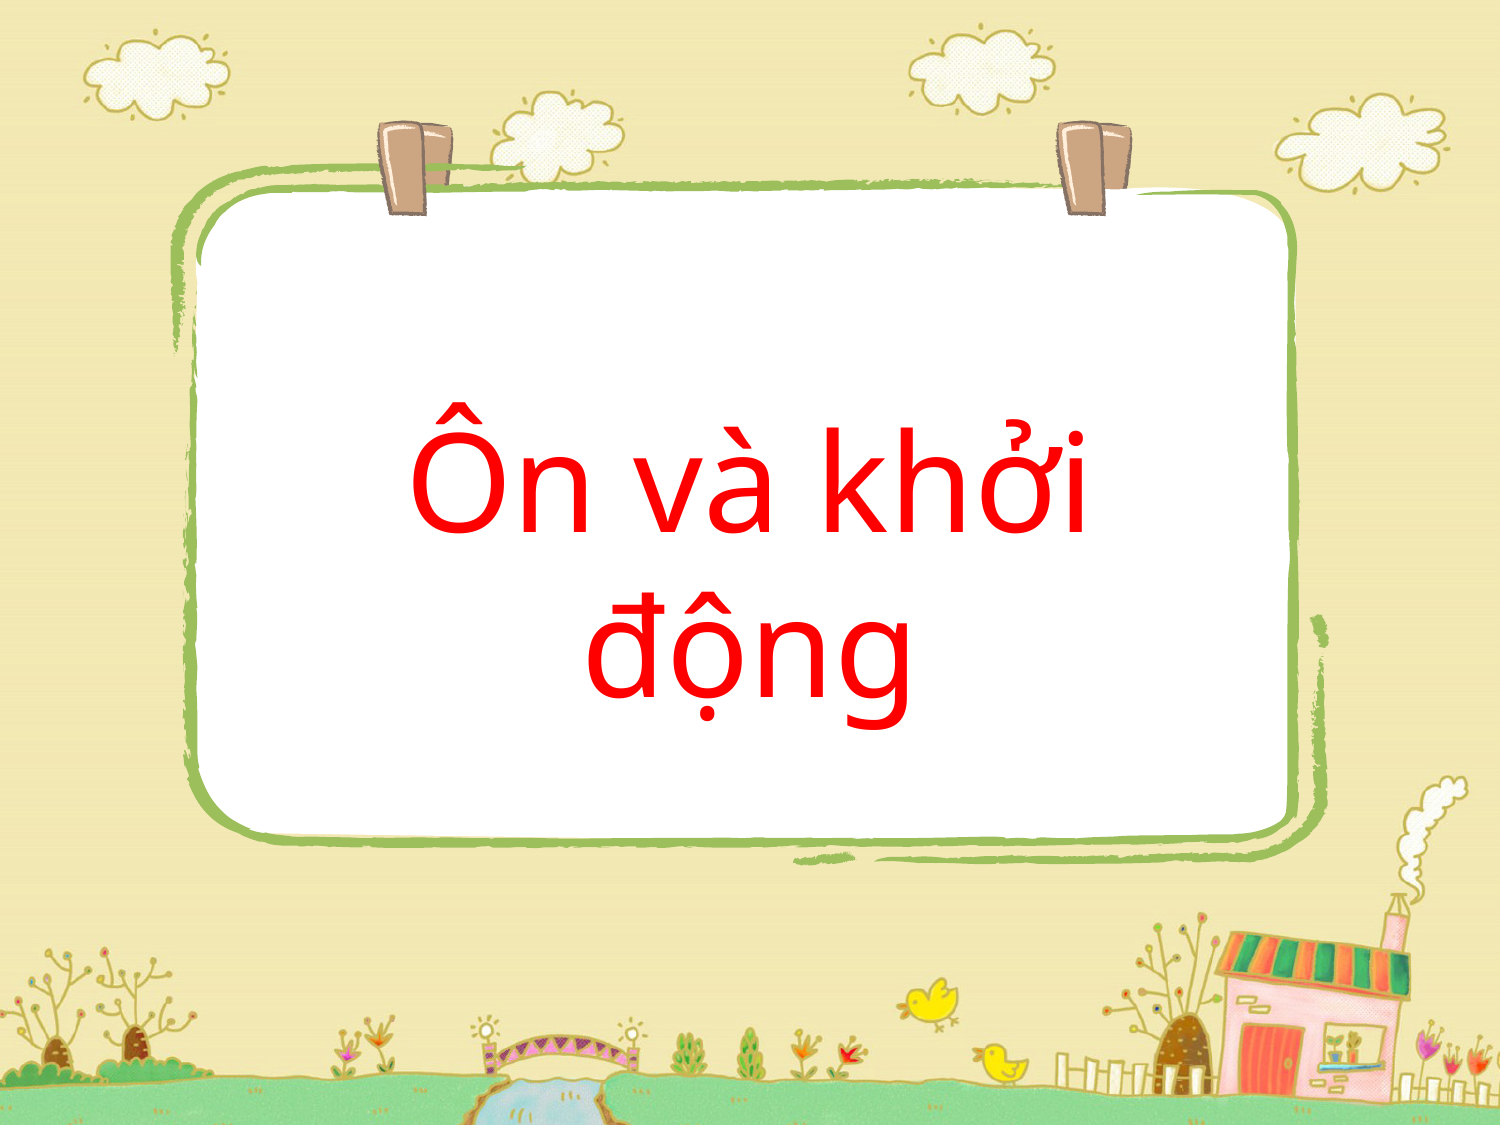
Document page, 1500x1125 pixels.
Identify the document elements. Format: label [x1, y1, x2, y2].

text_box [170, 119, 1330, 866]
picture [0, 0, 1500, 1125]
